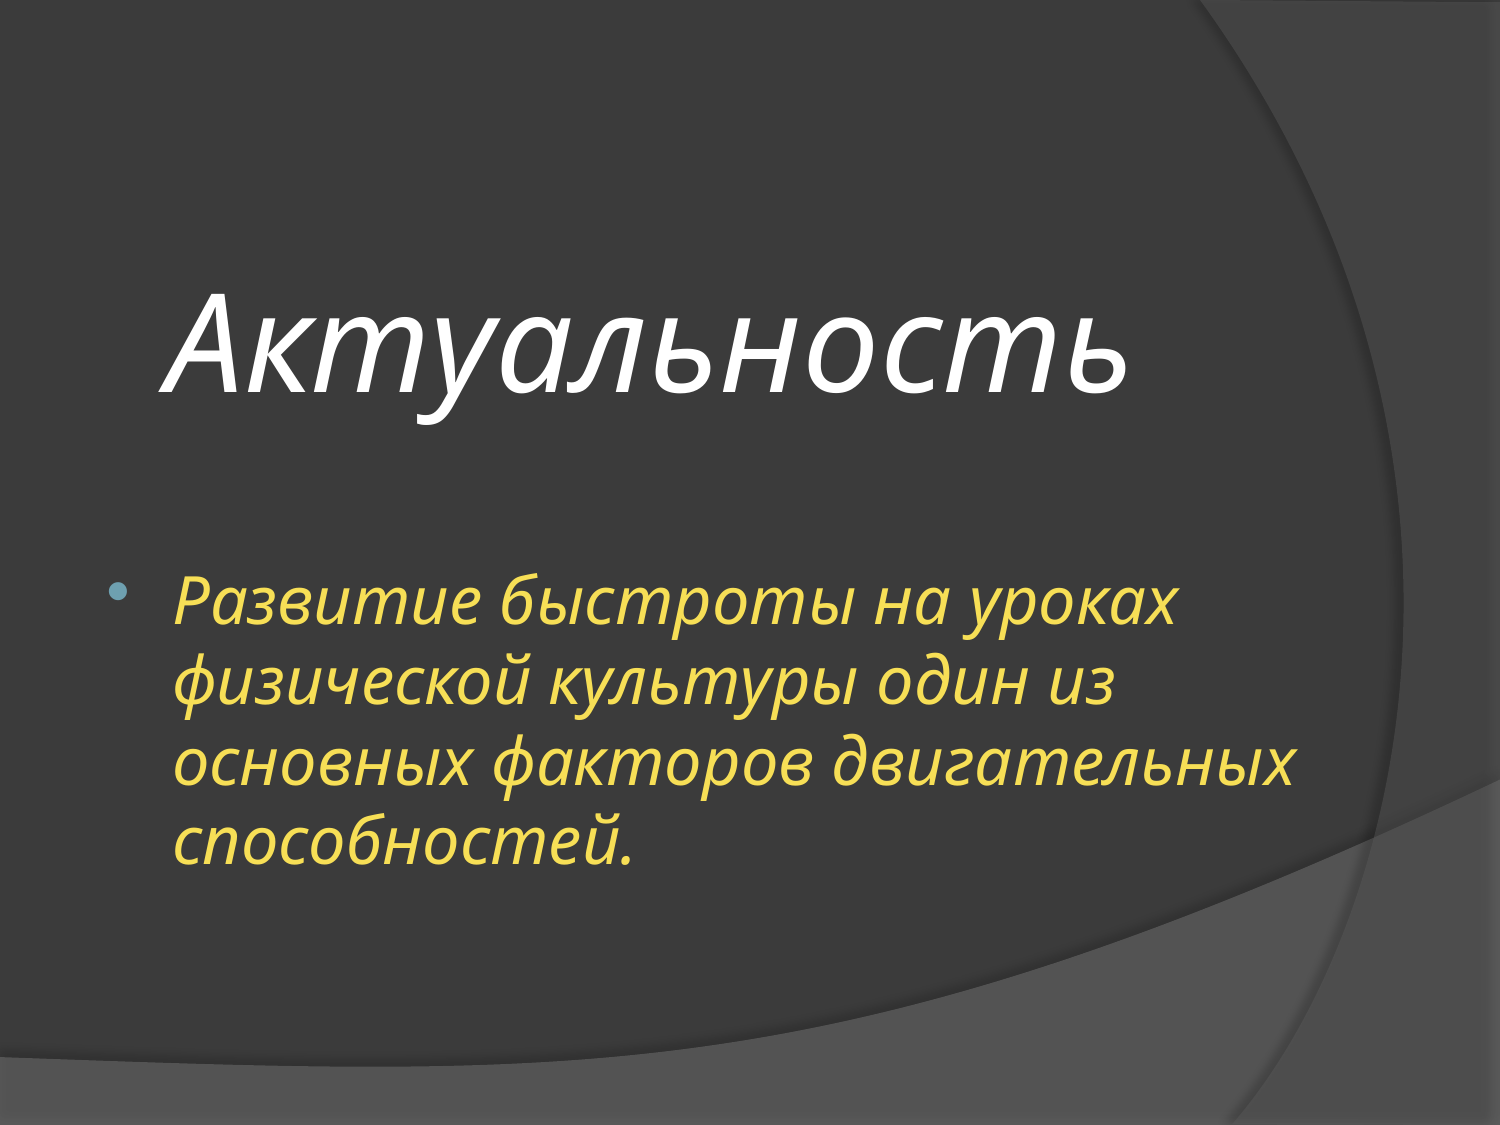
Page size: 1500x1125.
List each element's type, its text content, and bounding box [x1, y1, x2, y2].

title Актуальность [159, 243, 1385, 431]
list Развитие быстроты на уроках физической культуры один из основных факторов двигательных способностей. [88, 550, 1314, 1125]
